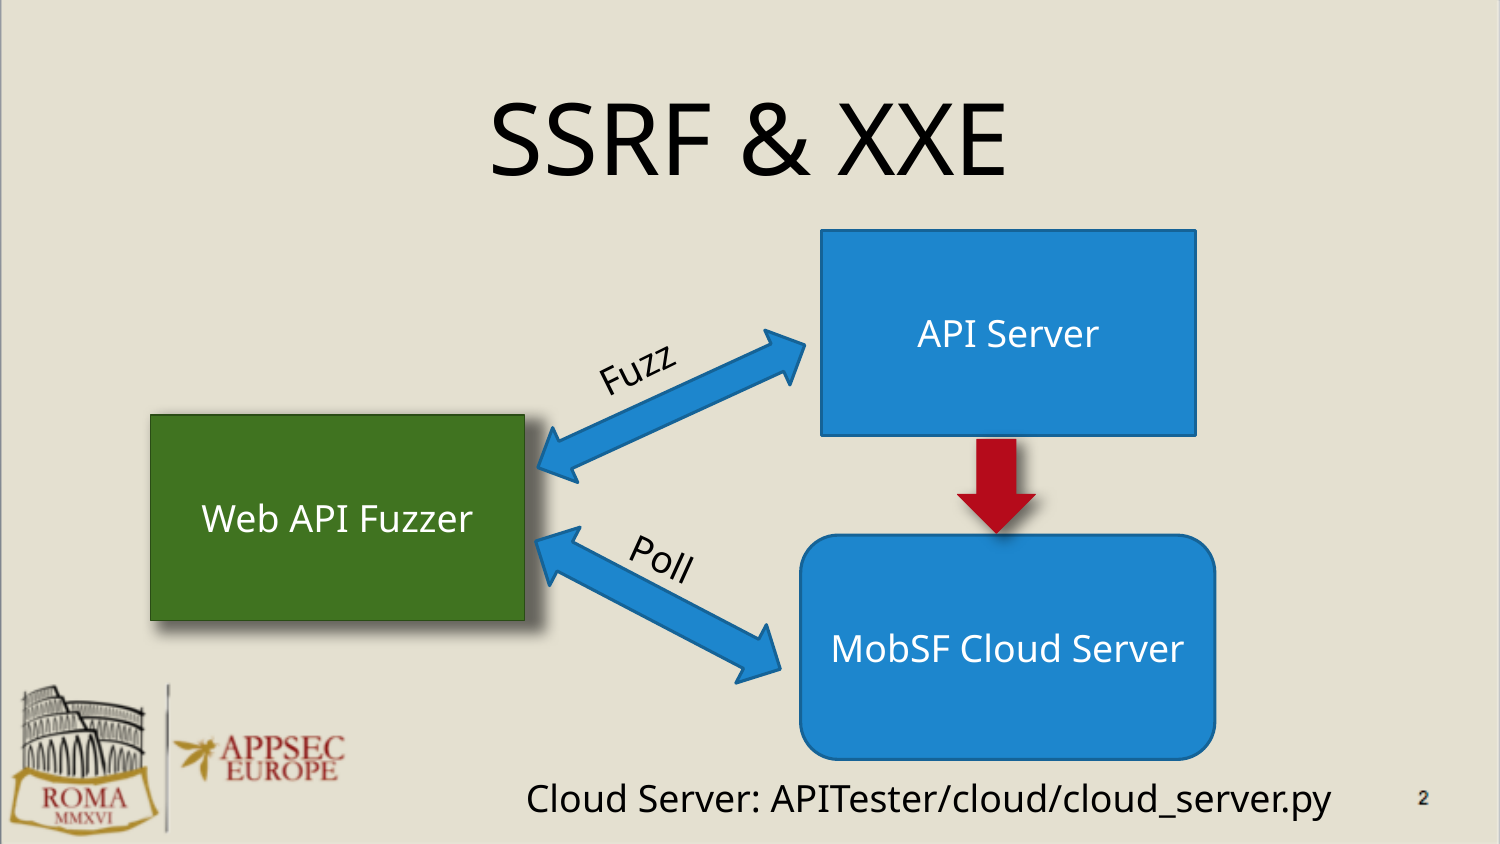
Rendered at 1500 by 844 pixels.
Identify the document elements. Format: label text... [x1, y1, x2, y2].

text_box [956, 438, 1036, 534]
text_box API Server [820, 229, 1197, 437]
text_box Poll [606, 511, 718, 605]
text_box Cloud Server: APITester/cloud/cloud_server.py [511, 768, 1357, 828]
text_box [536, 328, 807, 484]
text_box [534, 525, 782, 685]
title SSRF & XXE [112, 47, 1388, 224]
text_box MobSF Cloud Server [799, 533, 1217, 761]
picture [0, 0, 1500, 844]
text_box Fuzz [575, 316, 699, 418]
text_box Web API Fuzzer [150, 414, 525, 621]
